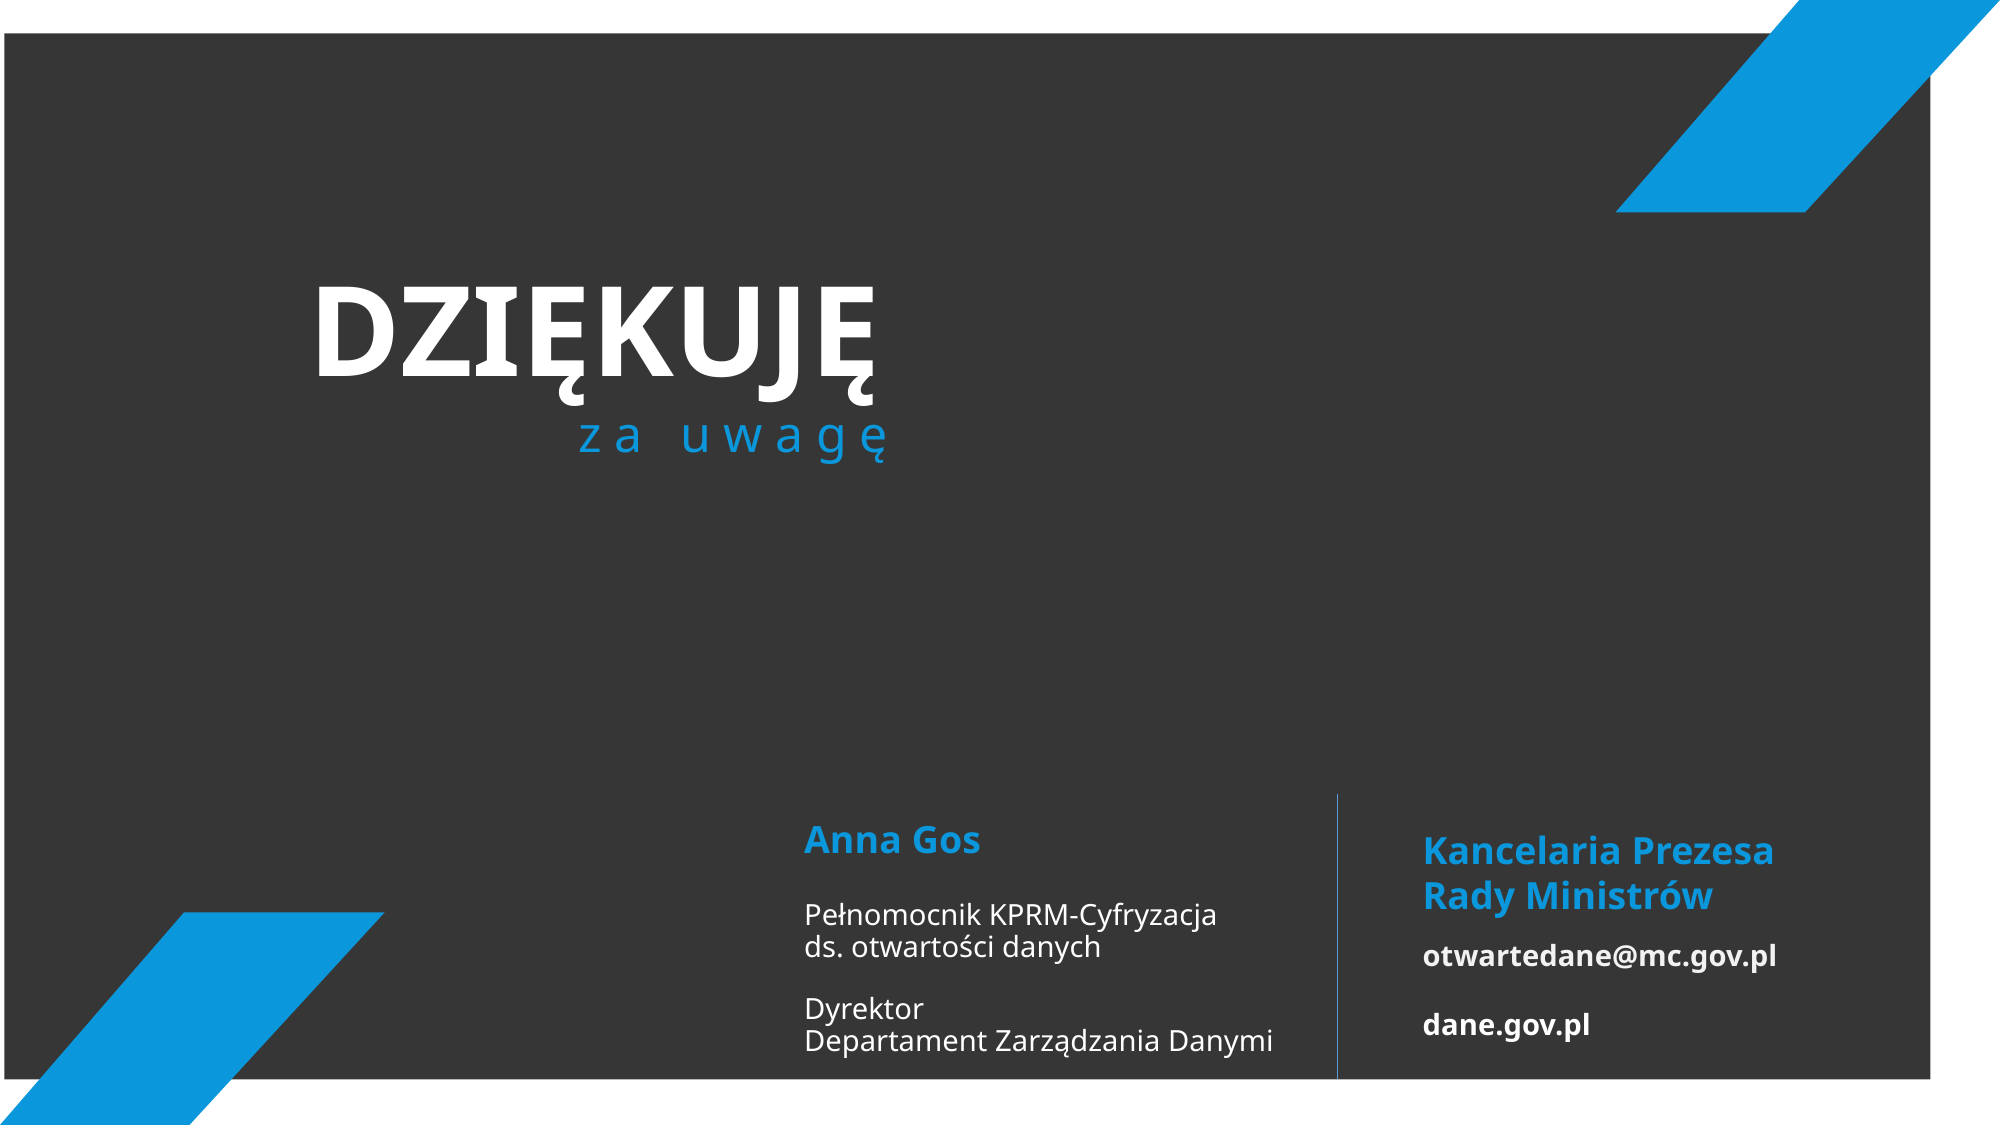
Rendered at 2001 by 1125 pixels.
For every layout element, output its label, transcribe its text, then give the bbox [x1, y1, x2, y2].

text_box Anna Gos Pełnomocnik KPRM-Cyfryzacja ds. otwartości danych Dyrektor Departament Zarządzania Danymi [489, 753, 1356, 1125]
text_box DZIĘKUJĘ [294, 243, 896, 409]
text_box [0, 912, 385, 1125]
text_box Kancelaria Prezesa Rady Ministrów otwartedane@mc.gov.pl dane.gov.pl [1407, 819, 1878, 1049]
text_box za uwagę [563, 394, 903, 470]
text_box [3, 32, 1931, 1080]
text_box [1615, 0, 2000, 213]
